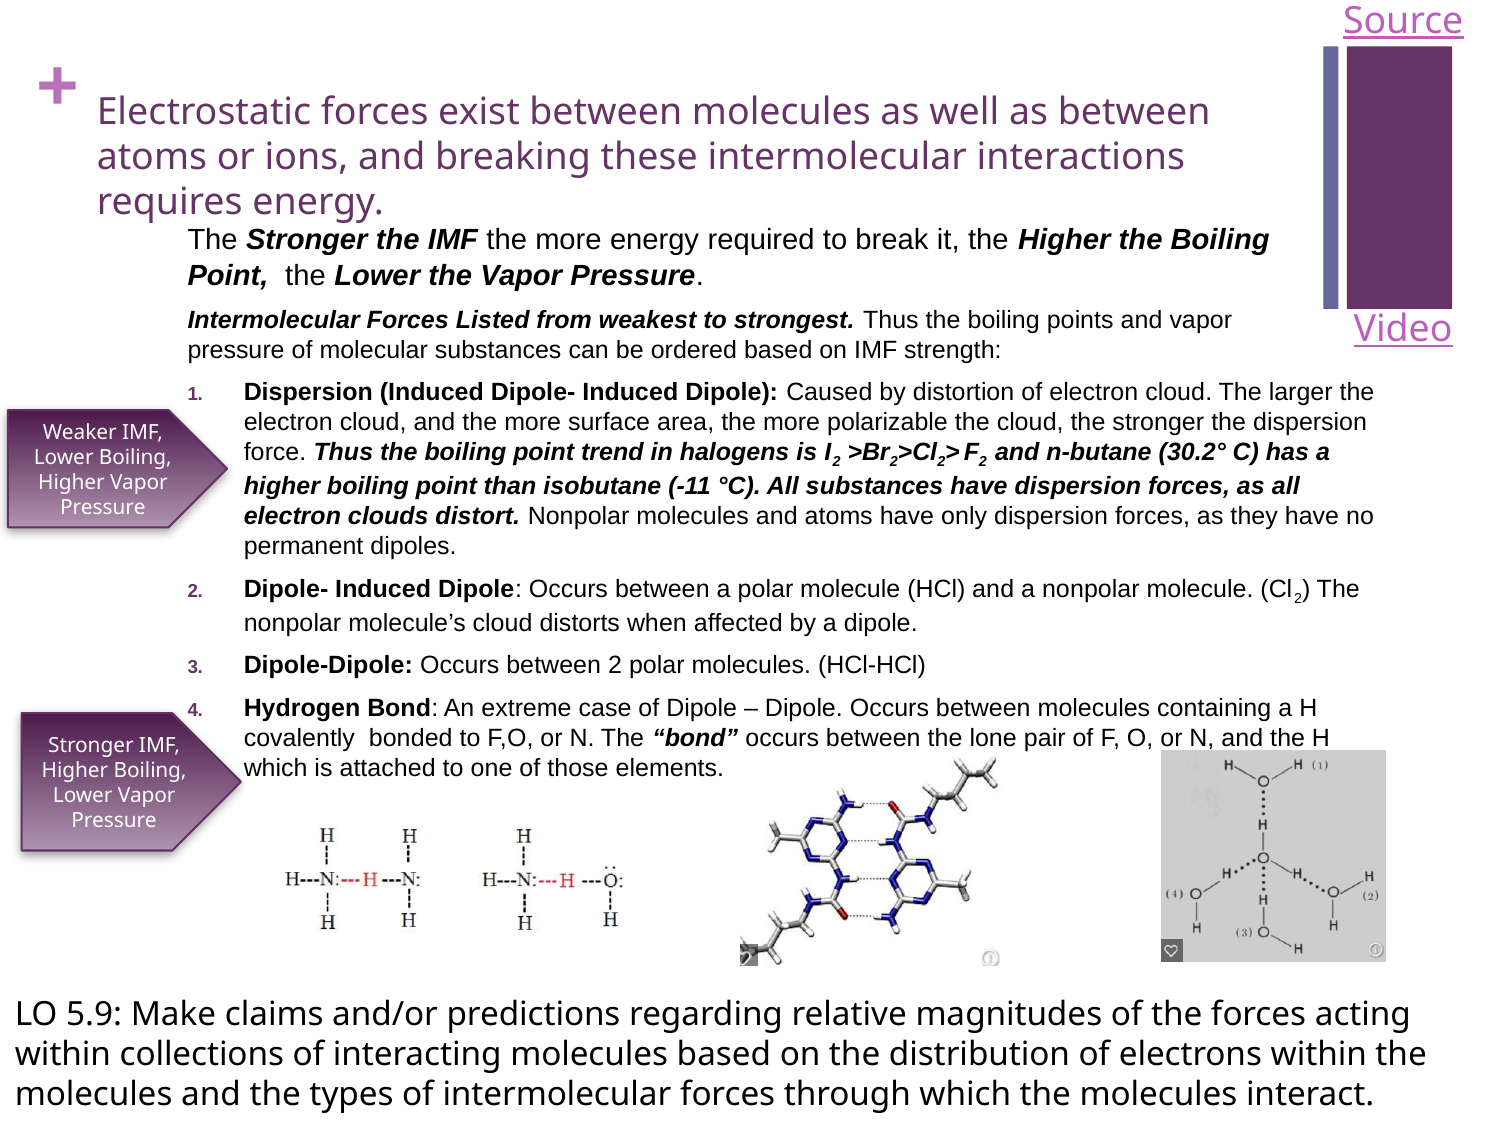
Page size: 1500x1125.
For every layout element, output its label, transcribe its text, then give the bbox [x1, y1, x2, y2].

text_box LO 5.9: Make claims and/or predictions regarding relative magnitudes of the forces acting within collections of interacting molecules based on the distribution of electrons within the molecules and the types of intermolecular forces through which the molecules interact. [0, 984, 1500, 1120]
picture [281, 818, 640, 944]
picture [1160, 750, 1387, 962]
picture [740, 751, 1002, 966]
list The Stronger the IMF the more energy required to break it, the Higher the Boiling Point, the Lower the Vapor Pressure. Intermolecular Forces Listed from weakest to strongest. Thus the boiling points and vapor pressure of molecular substances can be ordered based on IMF strength: Dispersion (Induced Dipole- Induced Dipole): Caused by distortion of electron cloud. The larger the electron cloud, and the more surface area, the more polarizable the cloud, the stronger the dispersion force. Thus the boiling point trend in halogens is I2 >Br2>Cl2> F2 and n-butane (30.2° C) has a higher boiling point than isobutane (-11 °C). All substances have dispersion forces, as all electron clouds distort. Nonpolar molecules and atoms have only dispersion forces, as they have no permanent dipoles. Dipole- Induced Dipole: Occurs between a polar molecule (HCl) and a nonpolar molecule. (Cl2) The nonpolar molecule’s cloud distorts when affected by a dipole. Dipole-Dipole: Occurs between 2 polar molecules. (HCl-HCl) Hydrogen Bond: An extreme case of Dipole – Dipole. Occurs between molecules containing a H covalently bonded to F,O, or N. The “bond” occurs between the lone pair of F, O, or N, and the H which is attached to one of those elements. [172, 213, 1413, 984]
text_box Source [1328, 0, 1489, 54]
text_box Video [1338, 296, 1500, 363]
text_box Stronger IMF, Higher Boiling, Lower Vapor Pressure [20, 712, 242, 852]
text_box Weaker IMF, Lower Boiling, Higher Vapor Pressure [6, 409, 228, 529]
title Electrostatic forces exist between molecules as well as between atoms or ions, and breaking these intermolecular interactions requires energy. [81, 79, 1322, 190]
